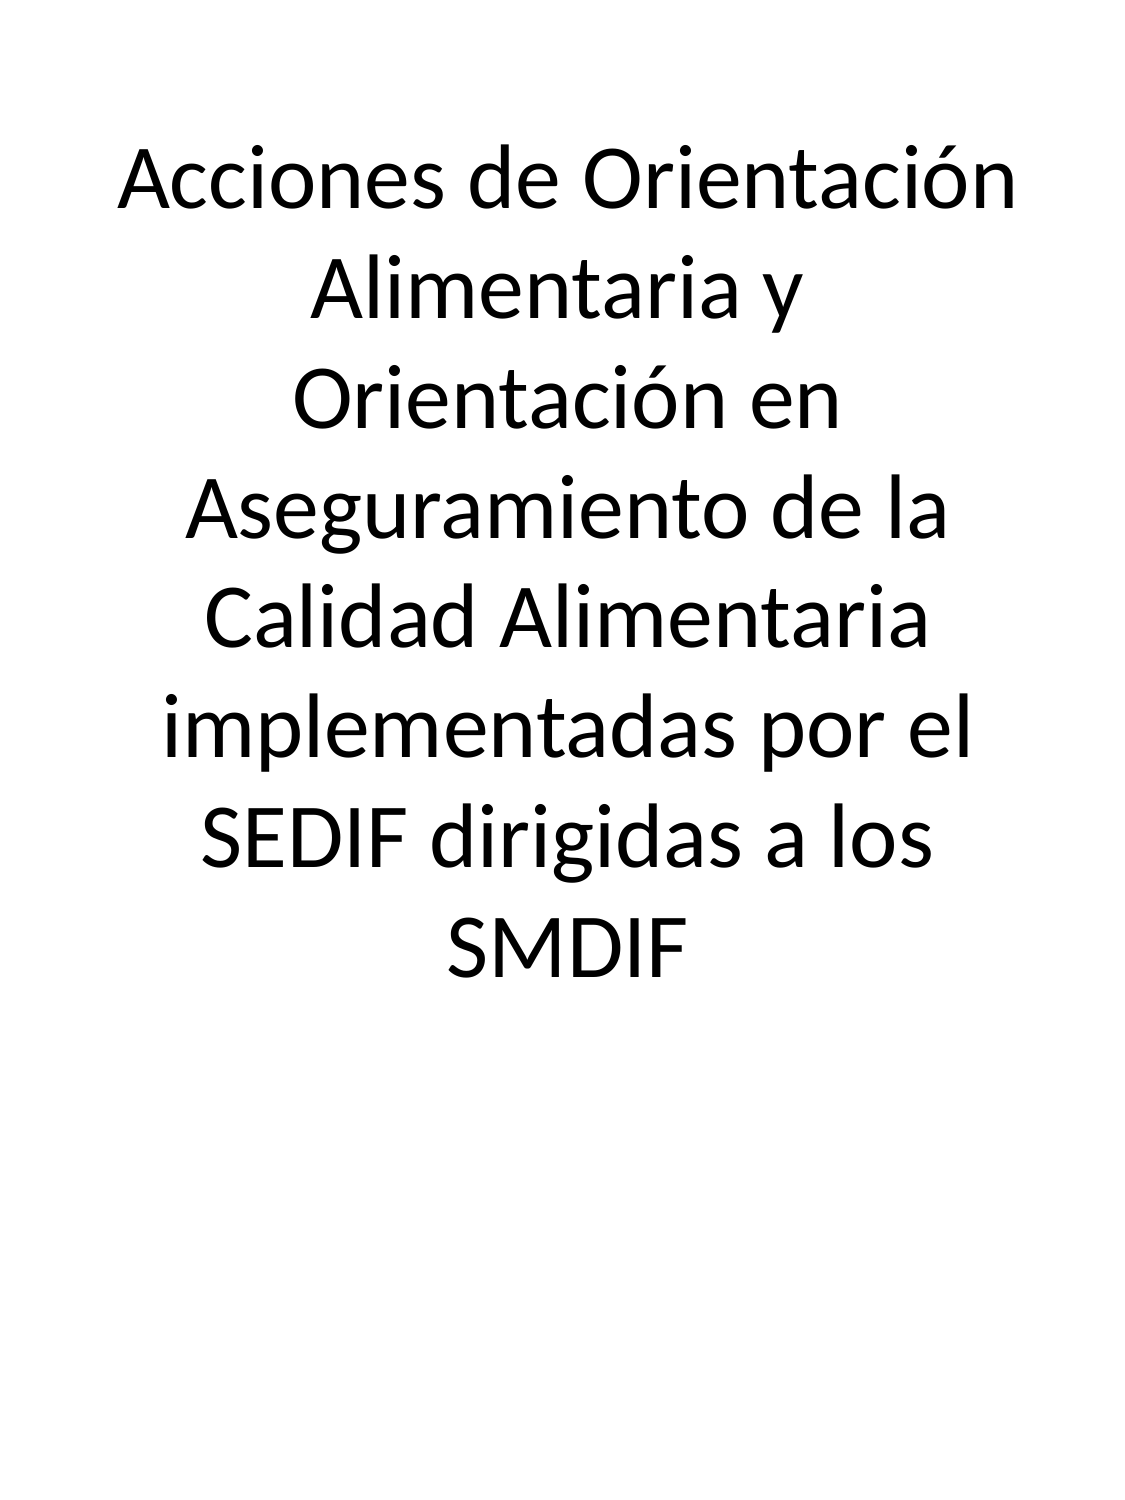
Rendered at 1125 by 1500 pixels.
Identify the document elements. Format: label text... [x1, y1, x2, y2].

title Acciones de Orientación Alimentaria y Orientación en Aseguramiento de la Calidad Alimentaria implementadas por el SEDIF dirigidas a los SMDIF [89, 395, 1047, 718]
